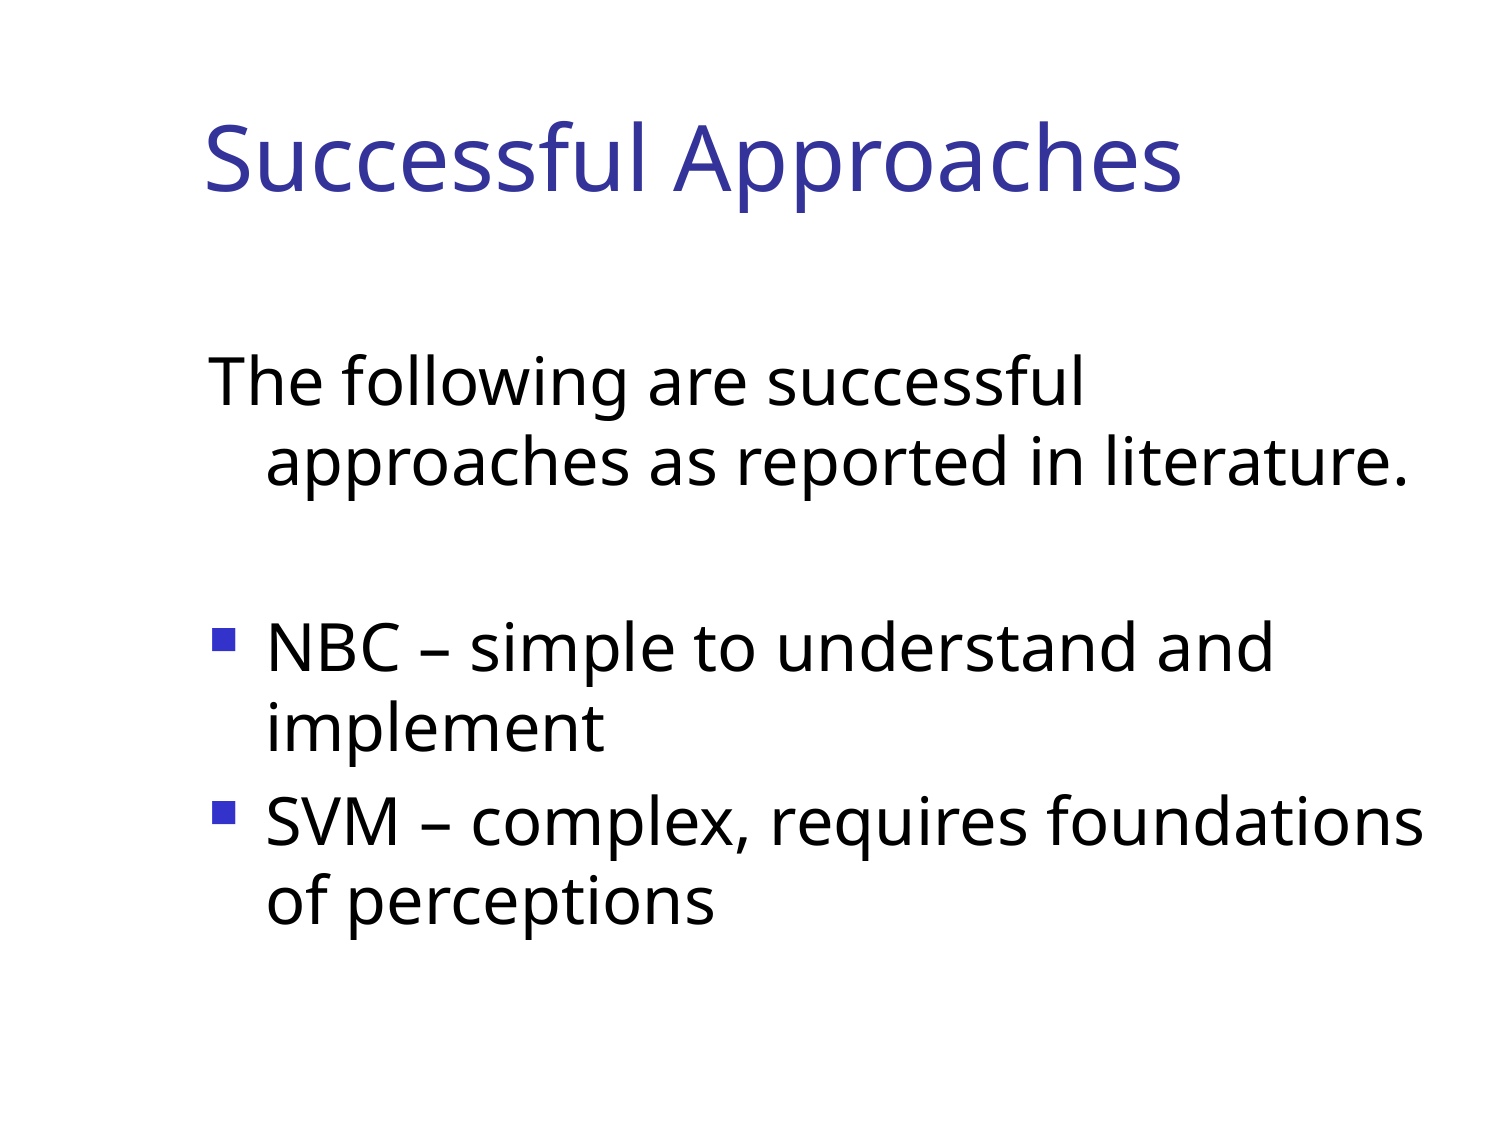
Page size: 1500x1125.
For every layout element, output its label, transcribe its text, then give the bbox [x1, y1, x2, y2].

list The following are successful approaches as reported in literature. NBC – simple to understand and implement SVM – complex, requires foundations of perceptions [193, 330, 1470, 1007]
title Successful Approaches [188, 34, 1468, 276]
